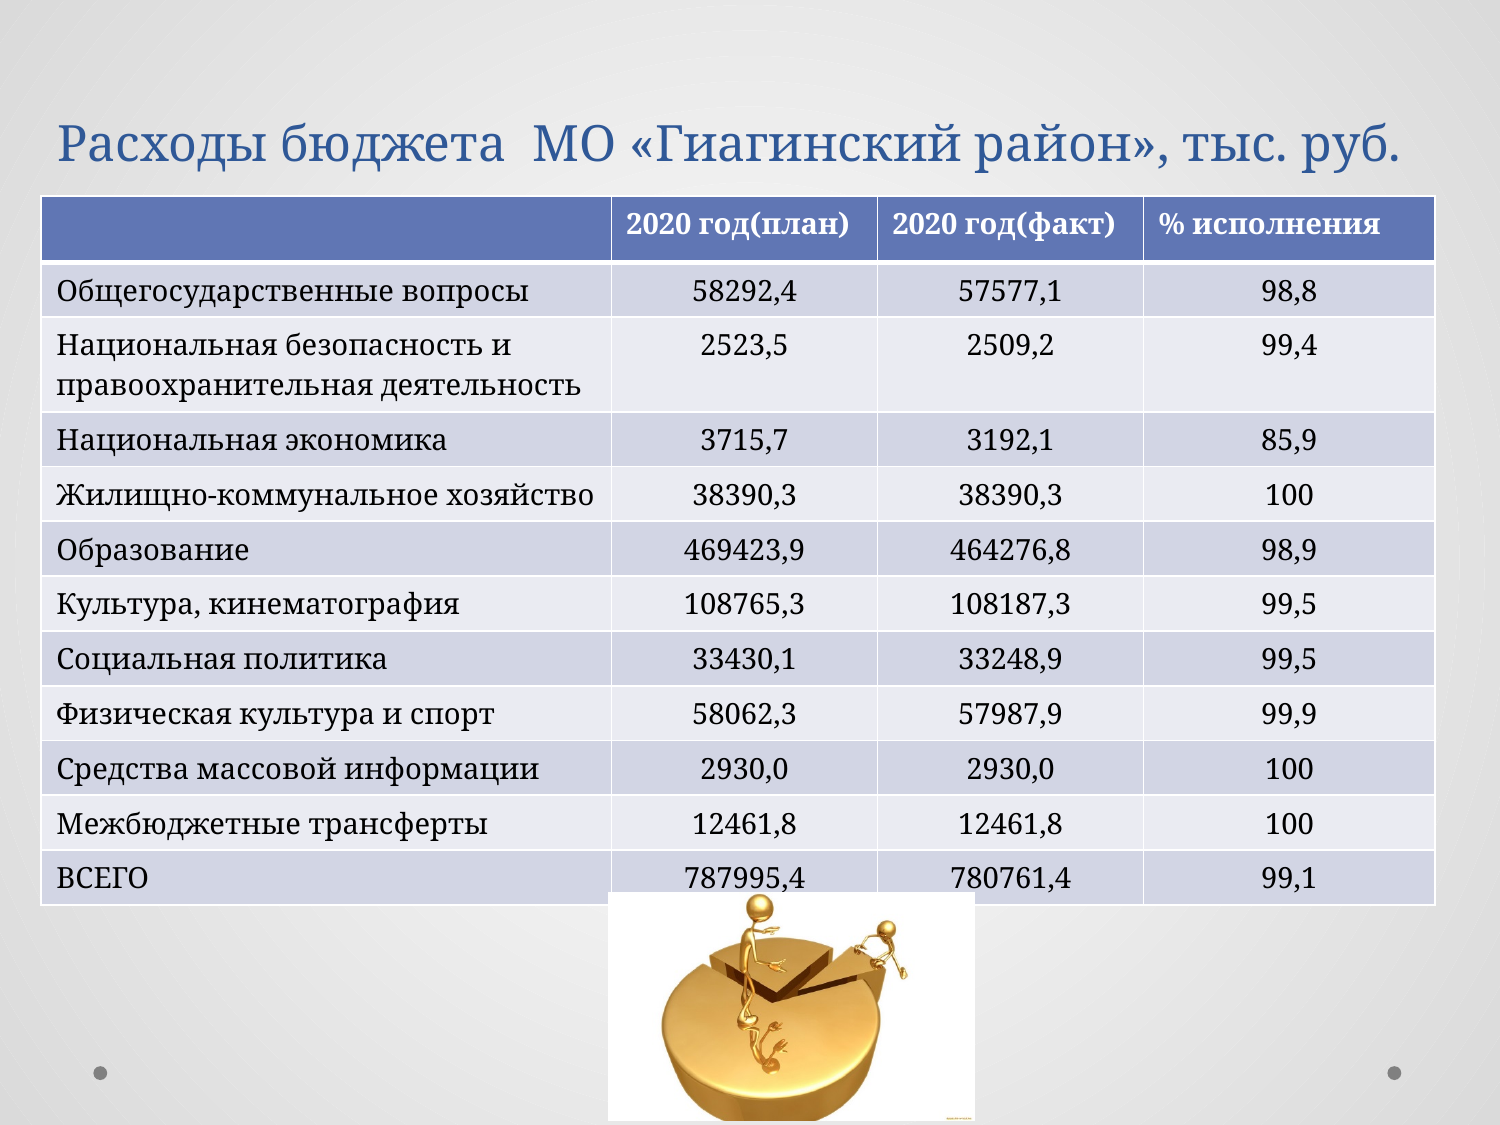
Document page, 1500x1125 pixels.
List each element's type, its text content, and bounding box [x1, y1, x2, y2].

table_cell 85,9 [1144, 413, 1434, 466]
table_cell 57987,9 [878, 687, 1143, 740]
table_cell 99,1 [1144, 851, 1434, 904]
table_cell 38390,3 [612, 467, 877, 520]
table_header [42, 197, 611, 260]
table_cell 100 [1144, 741, 1434, 794]
title Расходы бюджета МО «Гиагинский район», тыс. руб. [29, 54, 1430, 179]
table_cell 99,9 [1144, 687, 1434, 740]
table_cell Жилищно-коммунальное хозяйство [42, 467, 611, 520]
table_cell 3192,1 [878, 413, 1143, 466]
table_cell Средства массовой информации [42, 741, 611, 794]
table_cell Межбюджетные трансферты [42, 796, 611, 849]
table_cell 100 [1144, 467, 1434, 520]
table_cell 58292,4 [612, 265, 877, 316]
table_cell 108187,3 [878, 577, 1143, 630]
table_cell Национальная безопасность и правоохранительная деятельность [42, 318, 611, 411]
table_cell 99,5 [1144, 632, 1434, 685]
table_cell 464276,8 [878, 522, 1143, 575]
table_header 2020 год(факт) [878, 197, 1143, 260]
table_cell Культура, кинематография [42, 577, 611, 630]
table_cell 108765,3 [612, 577, 877, 630]
table_cell 2523,5 [612, 318, 877, 411]
table_cell Общегосударственные вопросы [42, 265, 611, 316]
table_cell Образование [42, 522, 611, 575]
table_cell 100 [1144, 796, 1434, 849]
table_cell 780761,4 [878, 851, 1143, 904]
table_cell 99,5 [1144, 577, 1434, 630]
table_cell 2930,0 [878, 741, 1143, 794]
table_cell 2930,0 [612, 741, 877, 794]
picture [608, 891, 975, 1122]
table_cell Национальная экономика [42, 413, 611, 466]
table_cell 33430,1 [612, 632, 877, 685]
table_cell Социальная политика [42, 632, 611, 685]
table_cell 99,4 [1144, 318, 1434, 411]
table_cell 98,9 [1144, 522, 1434, 575]
table_cell 12461,8 [878, 796, 1143, 849]
table_header % исполнения [1144, 197, 1434, 260]
table_cell 12461,8 [612, 796, 877, 849]
table_cell 57577,1 [878, 265, 1143, 316]
table_cell 38390,3 [878, 467, 1143, 520]
table_cell 787995,4 [612, 851, 877, 890]
table_cell 3715,7 [612, 413, 877, 466]
table_cell 98,8 [1144, 265, 1434, 316]
table_cell ВСЕГО [42, 851, 611, 904]
table_cell 33248,9 [878, 632, 1143, 685]
table_cell 58062,3 [612, 687, 877, 740]
table_cell 2509,2 [878, 318, 1143, 411]
table_cell 469423,9 [612, 522, 877, 575]
table_cell Физическая культура и спорт [42, 687, 611, 740]
table_header 2020 год(план) [612, 197, 877, 260]
